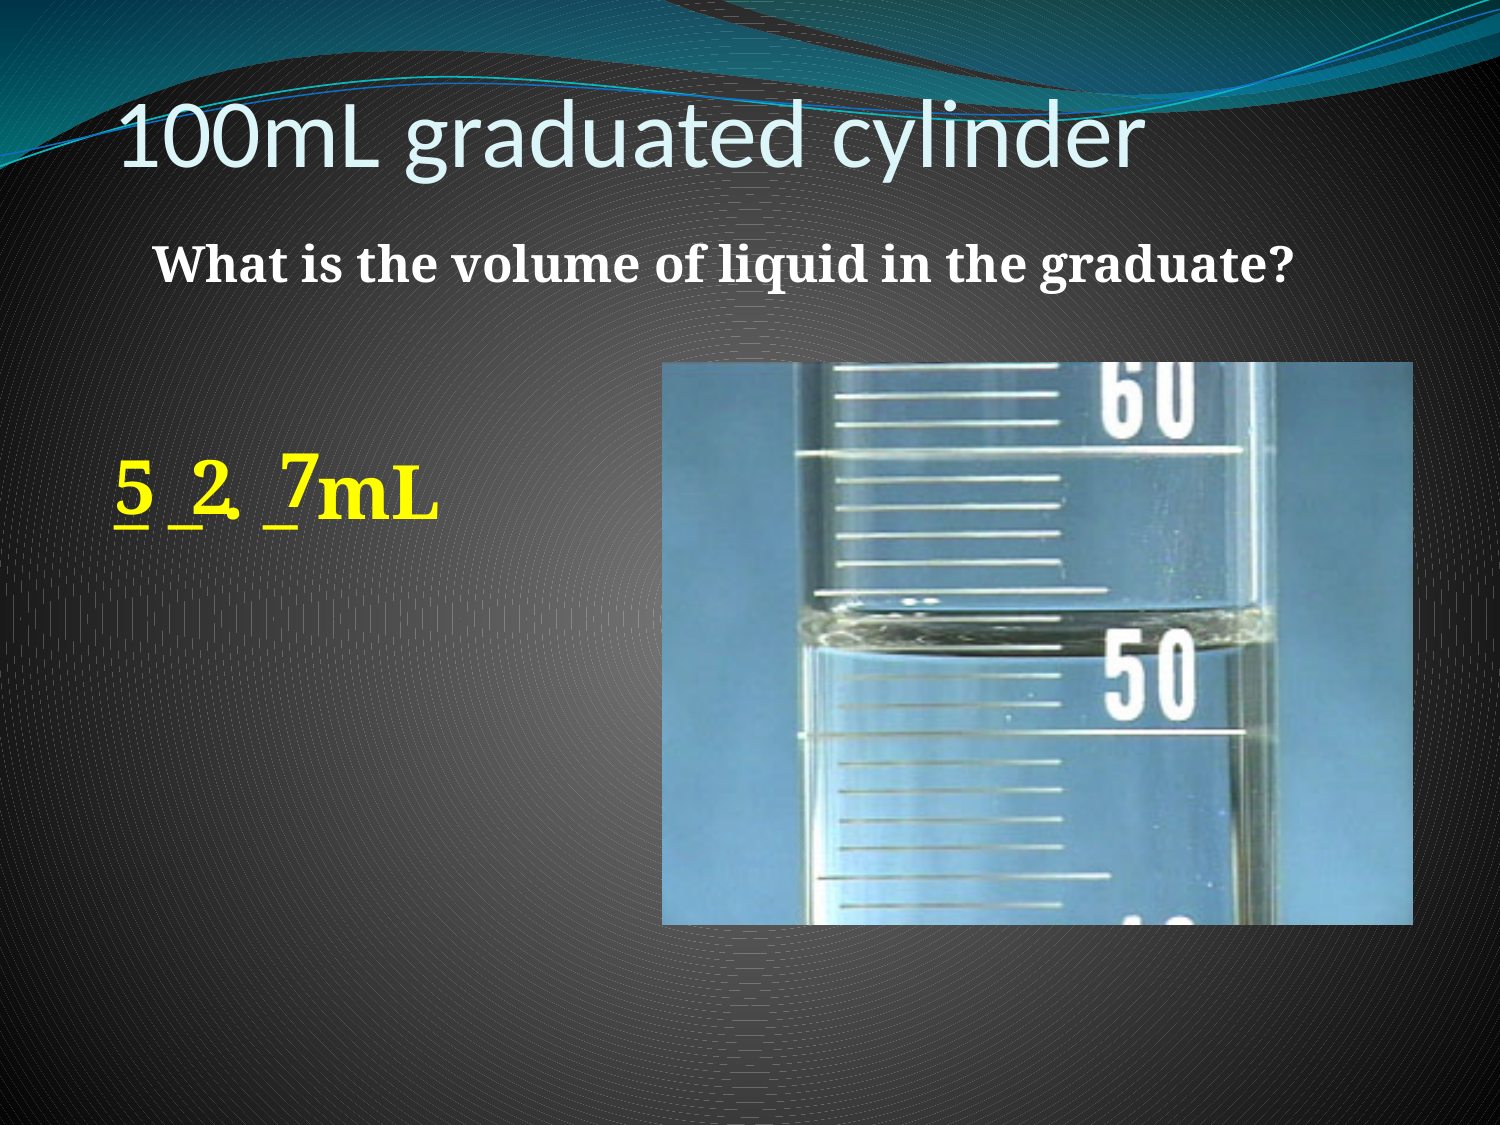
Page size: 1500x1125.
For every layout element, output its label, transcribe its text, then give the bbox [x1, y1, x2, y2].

title 100mL graduated cylinder [112, 62, 1388, 188]
text_box What is the volume of liquid in the graduate? [137, 224, 1325, 300]
picture [662, 362, 1413, 926]
text_box 5 [99, 432, 172, 537]
text_box 7 [264, 424, 337, 530]
text_box 2 [177, 432, 249, 537]
text_box _ _ . _ mL [99, 437, 615, 543]
